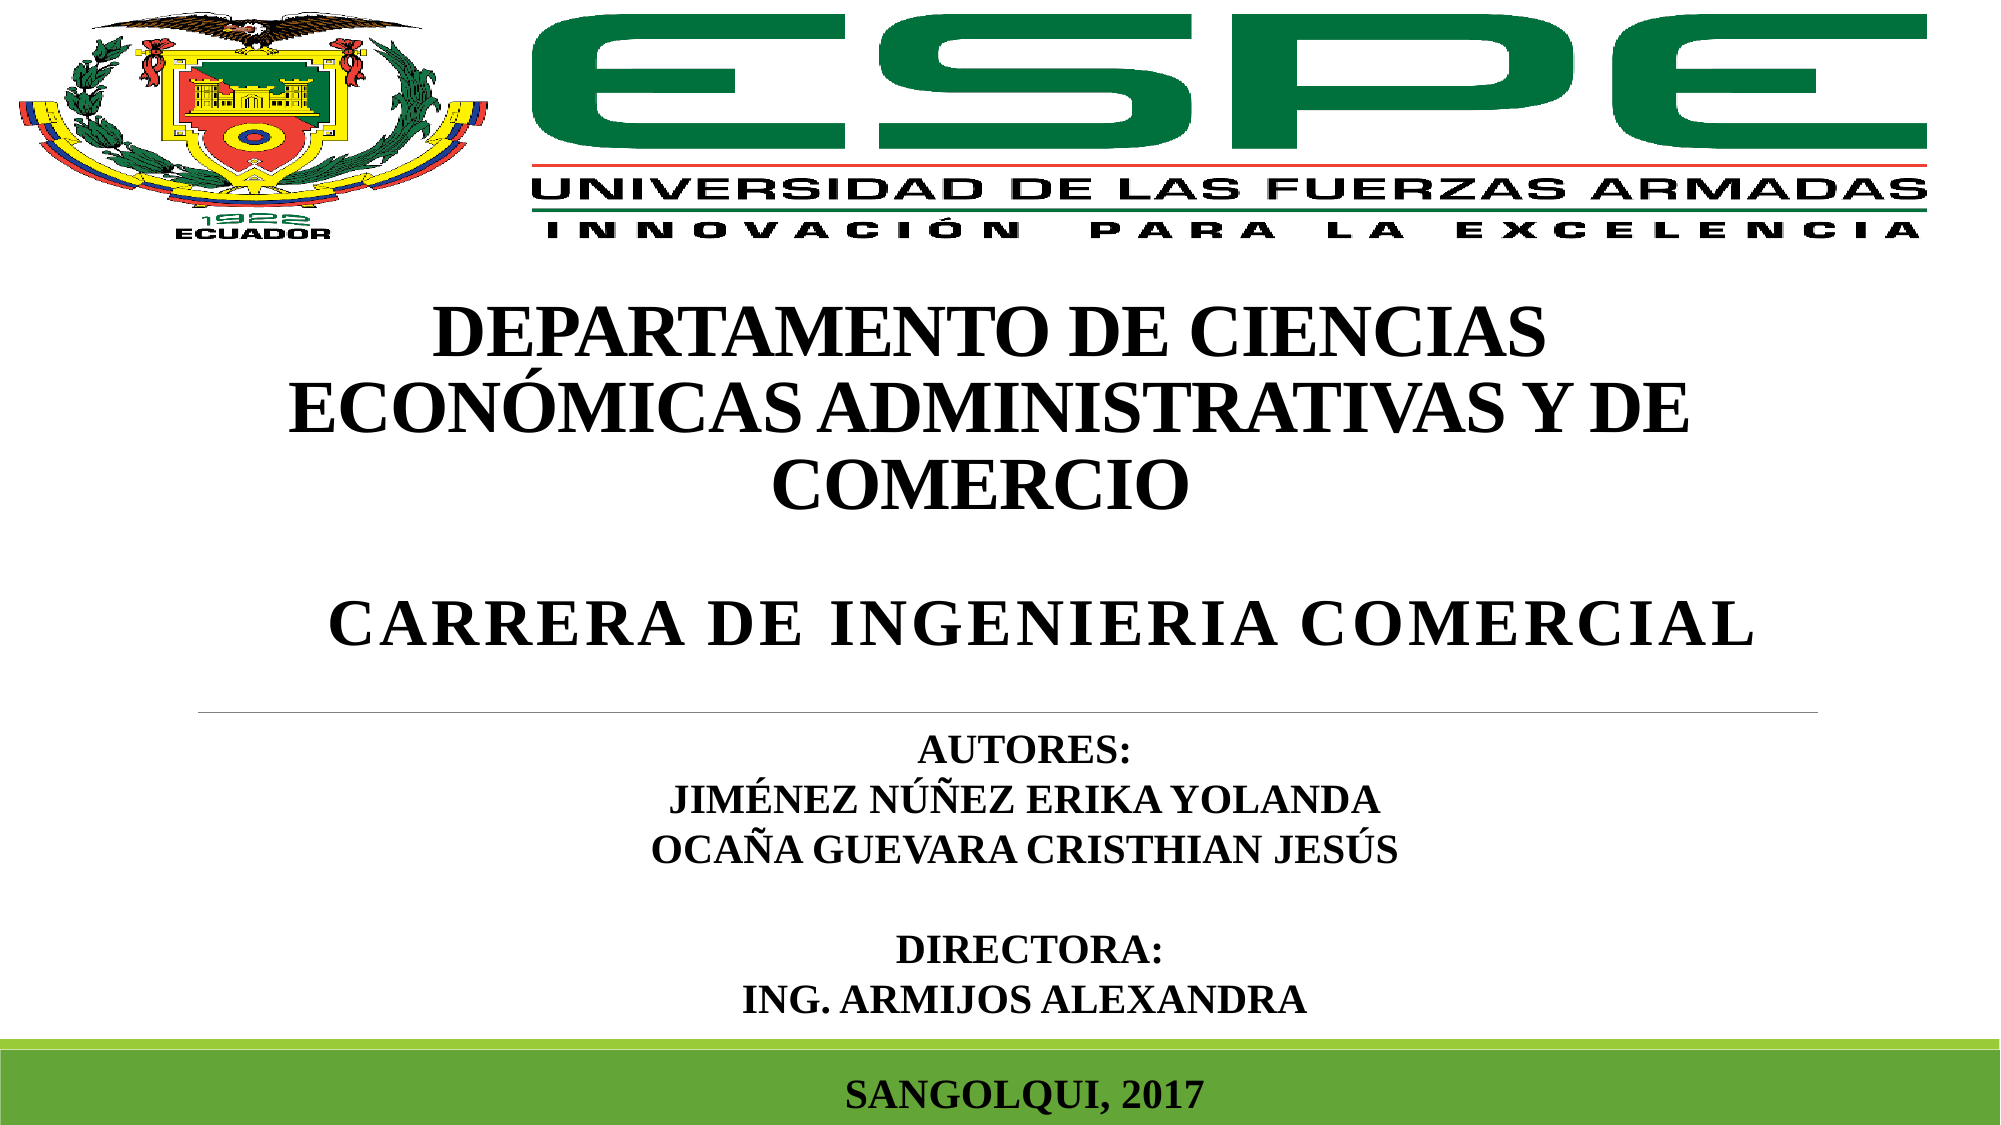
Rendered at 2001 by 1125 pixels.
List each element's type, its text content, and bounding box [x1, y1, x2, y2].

text_box SANGOLQUI, 2017 [634, 1059, 1416, 1125]
picture [18, 12, 1927, 240]
title DEPARTAMENTO DE CIENCIAS ECONÓMICAS ADMINISTRATIVAS Y DE COMERCIO [165, 317, 1816, 533]
text_box AUTORES: JIMÉNEZ NÚÑEZ ERIKA YOLANDA OCAÑA GUEVARA CRISTHIAN JESÚS DIRECTORA: ING. ARMIJOS ALEXANDRA [634, 713, 1416, 1029]
subtitle CARRERA DE INGENIERIA COMERCIAL [217, 579, 1868, 668]
